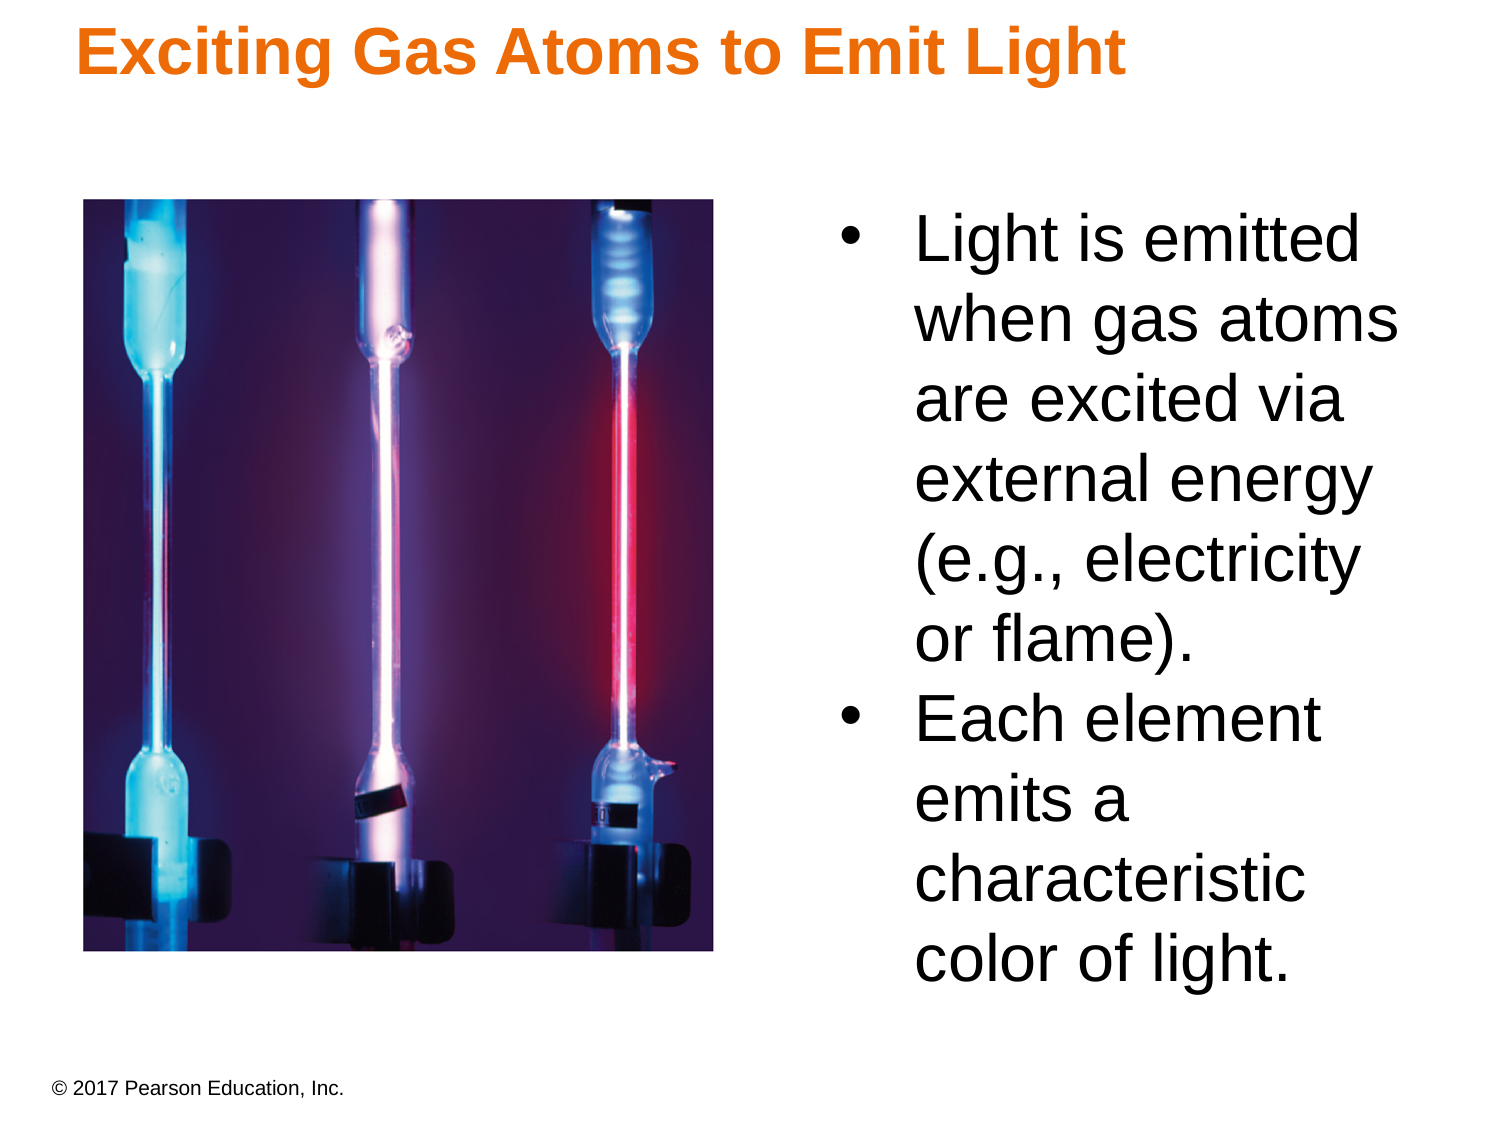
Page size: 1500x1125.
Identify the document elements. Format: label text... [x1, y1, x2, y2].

picture [74, 191, 721, 959]
text_box Light is emitted when gas atoms are excited via external energy (e.g., electricity or flame). Each element emits a characteristic color of light. [824, 187, 1438, 1002]
title Exciting Gas Atoms to Emit Light [0, 0, 1500, 96]
